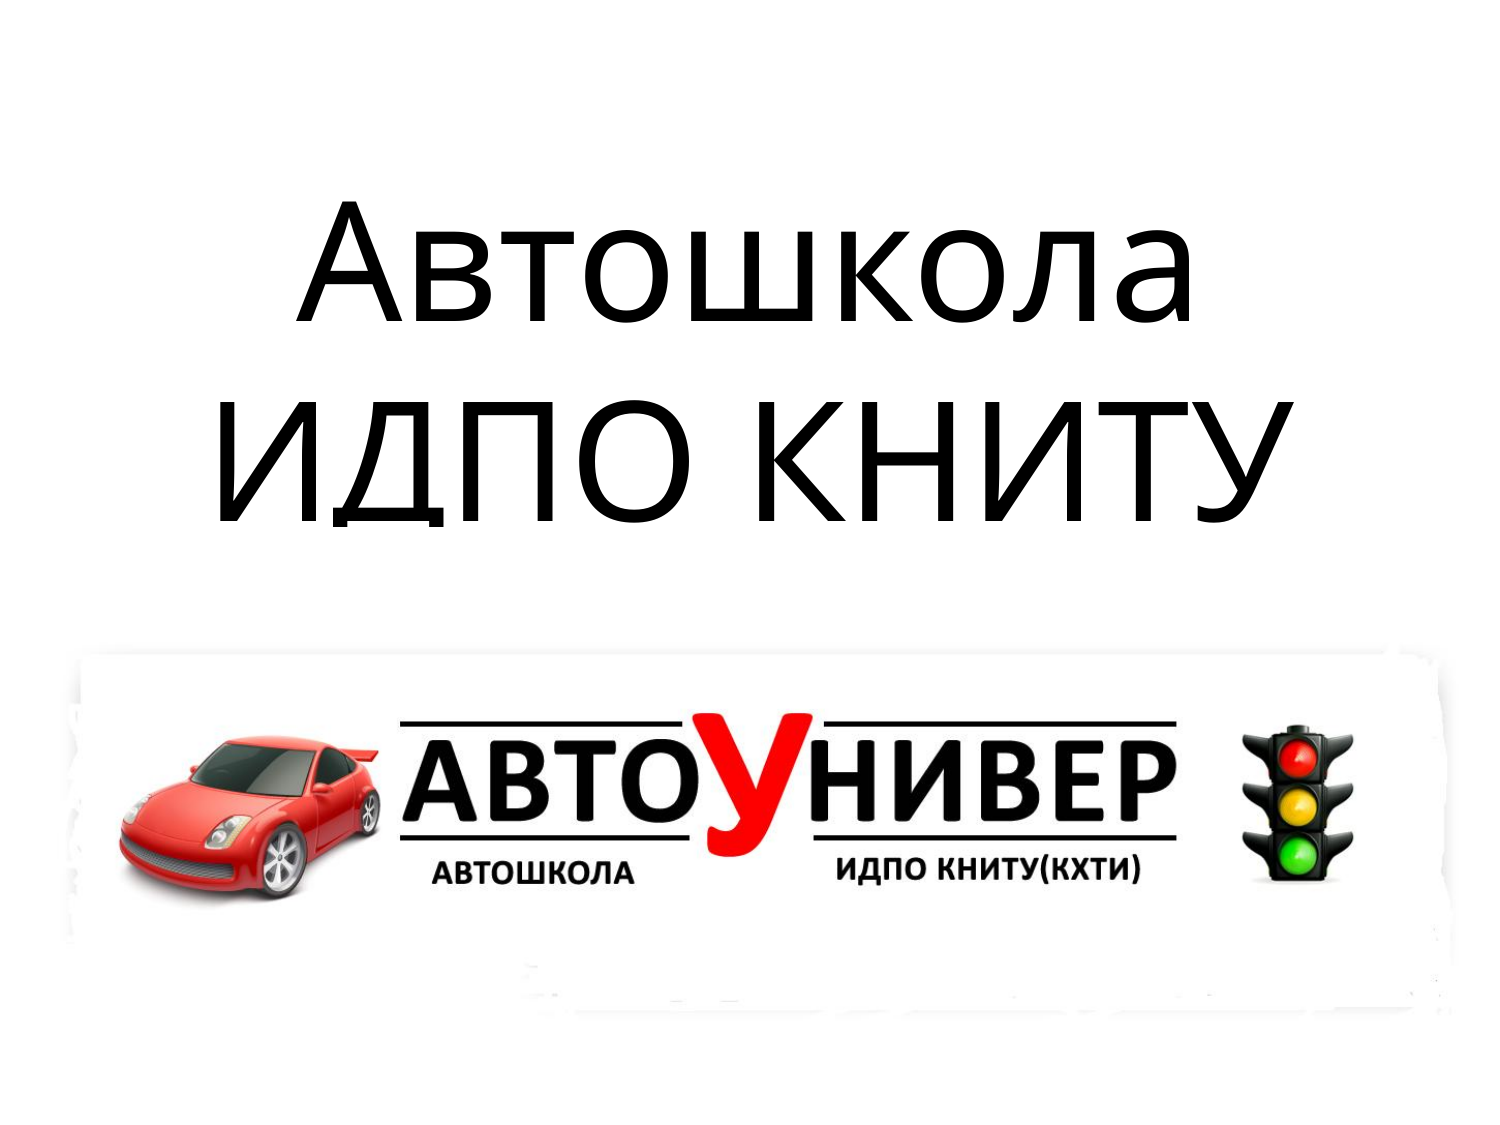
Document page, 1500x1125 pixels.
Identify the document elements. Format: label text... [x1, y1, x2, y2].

picture [0, 526, 1500, 1096]
title Автошкола ИДПО КНИТУ [112, 99, 1388, 525]
